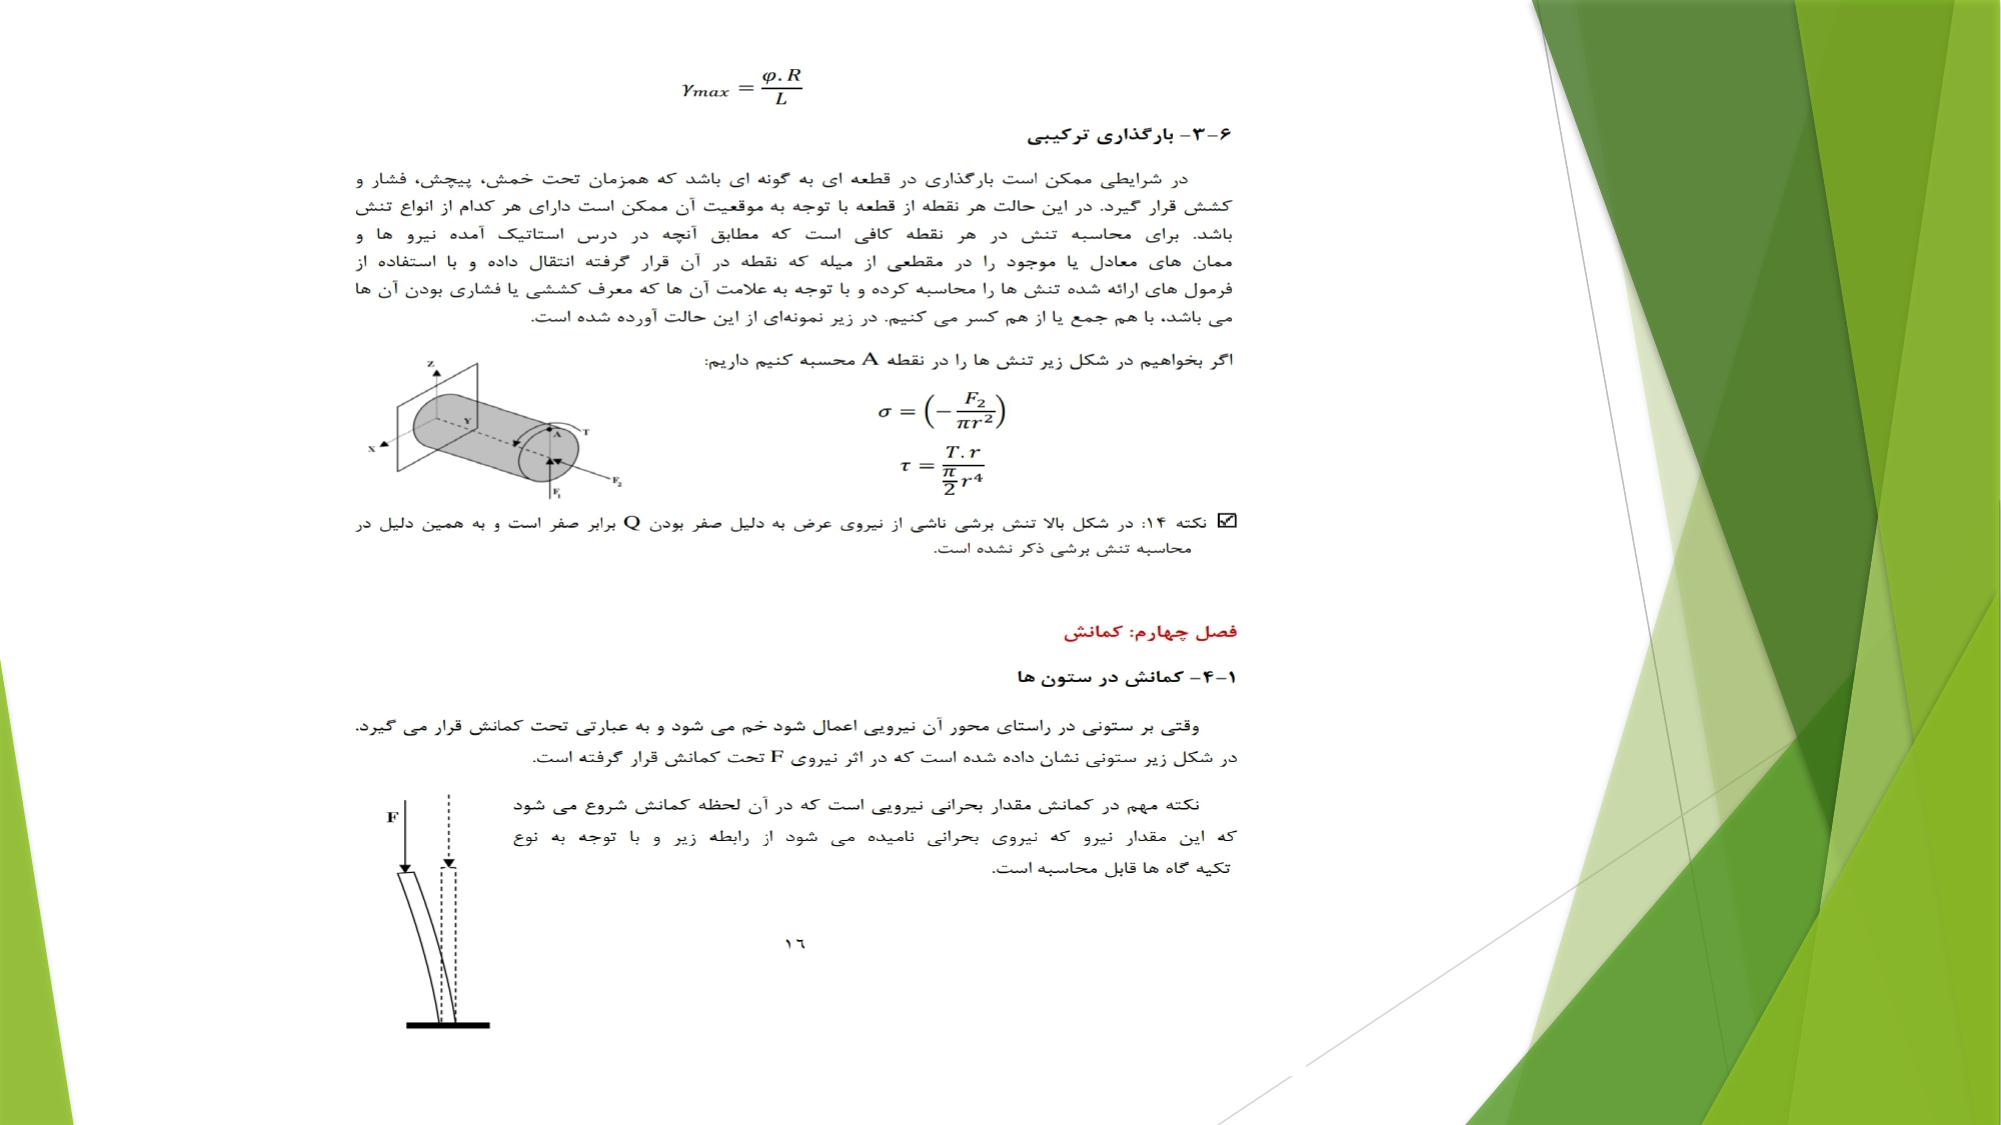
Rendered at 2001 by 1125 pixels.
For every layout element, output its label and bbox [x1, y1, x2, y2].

picture [229, 57, 1307, 1076]
